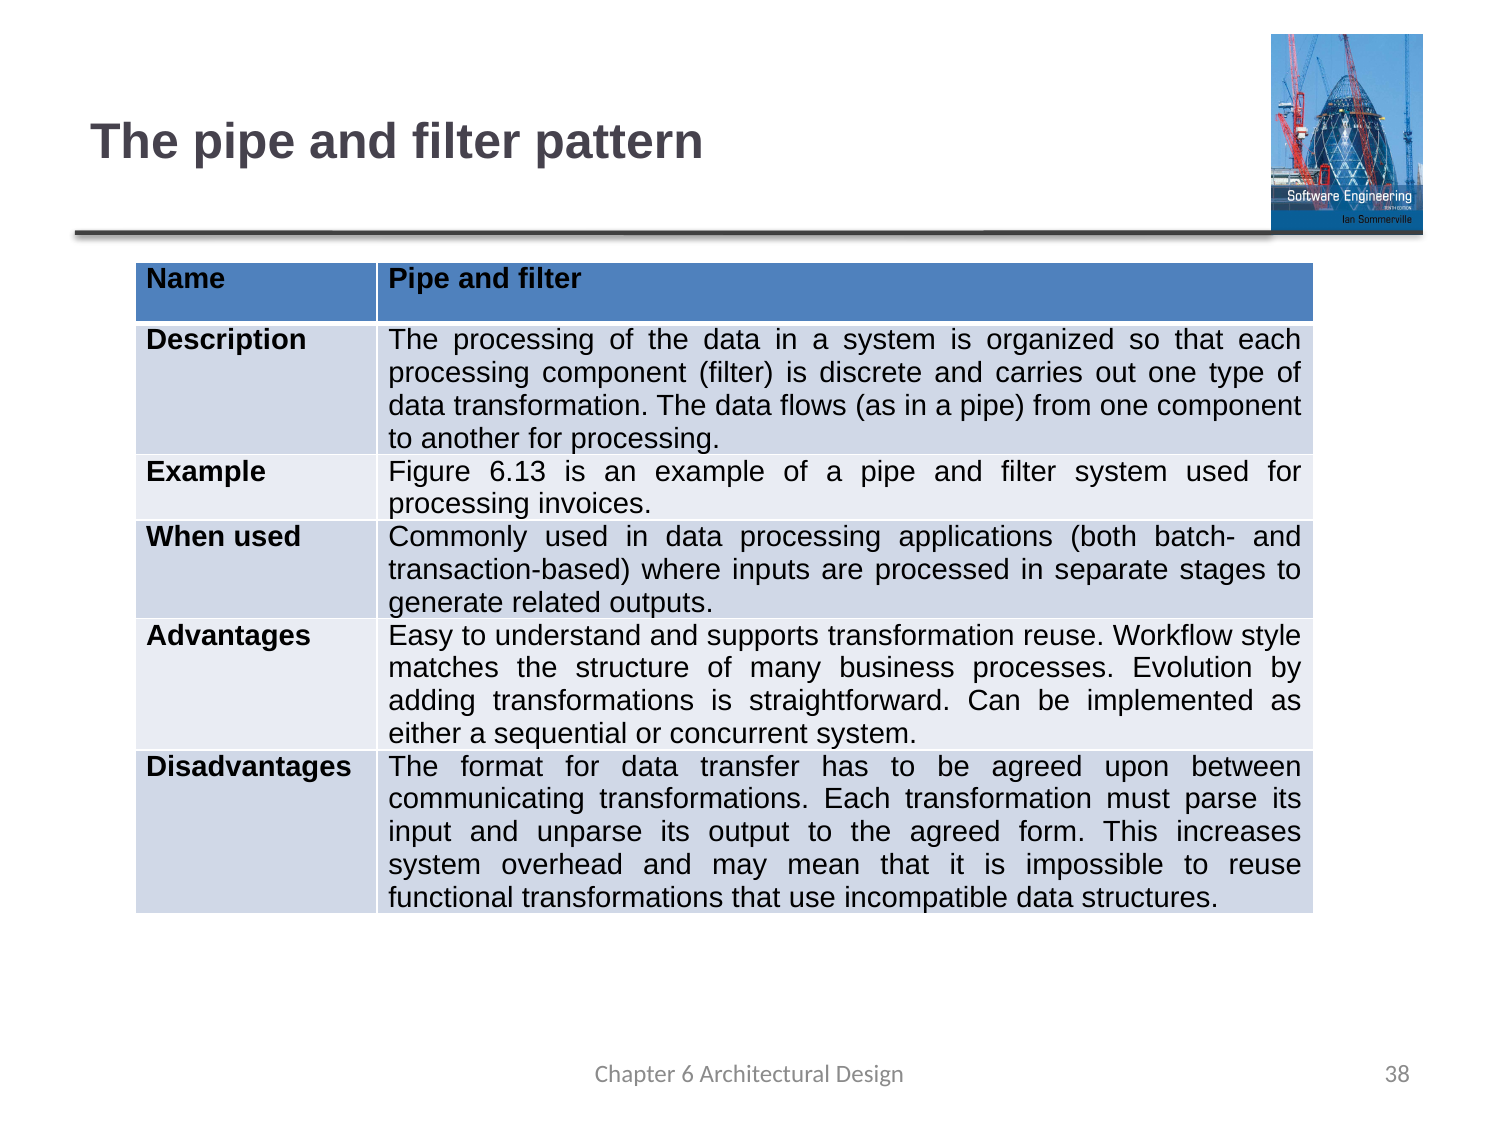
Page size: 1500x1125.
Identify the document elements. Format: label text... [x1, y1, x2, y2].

footer Chapter 6 Architectural Design [512, 1042, 988, 1103]
table_header Name [136, 263, 376, 321]
table_cell Disadvantages [136, 751, 376, 913]
table_cell Example [136, 455, 376, 519]
table_cell Easy to understand and supports transformation reuse. Workflow style matches the structure of many business processes. Evolution by adding transformations is straightforward. Can be implemented as either a sequential or concurrent system. [378, 619, 1313, 749]
slide_number 38 [1074, 1042, 1425, 1103]
title The pipe and filter pattern [74, 44, 1272, 233]
table_cell The processing of the data in a system is organized so that each processing component (filter) is discrete and carries out one type of data transformation. The data flows (as in a pipe) from one component to another for processing. [378, 326, 1313, 454]
table_cell The format for data transfer has to be agreed upon between communicating transformations. Each transformation must parse its input and unparse its output to the agreed form. This increases system overhead and may mean that it is impossible to reuse functional transformations that use incompatible data structures. [378, 751, 1313, 913]
table_cell Description [136, 326, 376, 454]
table_cell Advantages [136, 619, 376, 749]
table_cell Commonly used in data processing applications (both batch- and transaction-based) where inputs are processed in separate stages to generate related outputs. [378, 521, 1313, 618]
table_cell When used [136, 521, 376, 618]
table_cell Figure 6.13 is an example of a pipe and filter system used for processing invoices. [378, 455, 1313, 519]
picture [1271, 34, 1423, 230]
table_header Pipe and filter [378, 263, 1313, 321]
